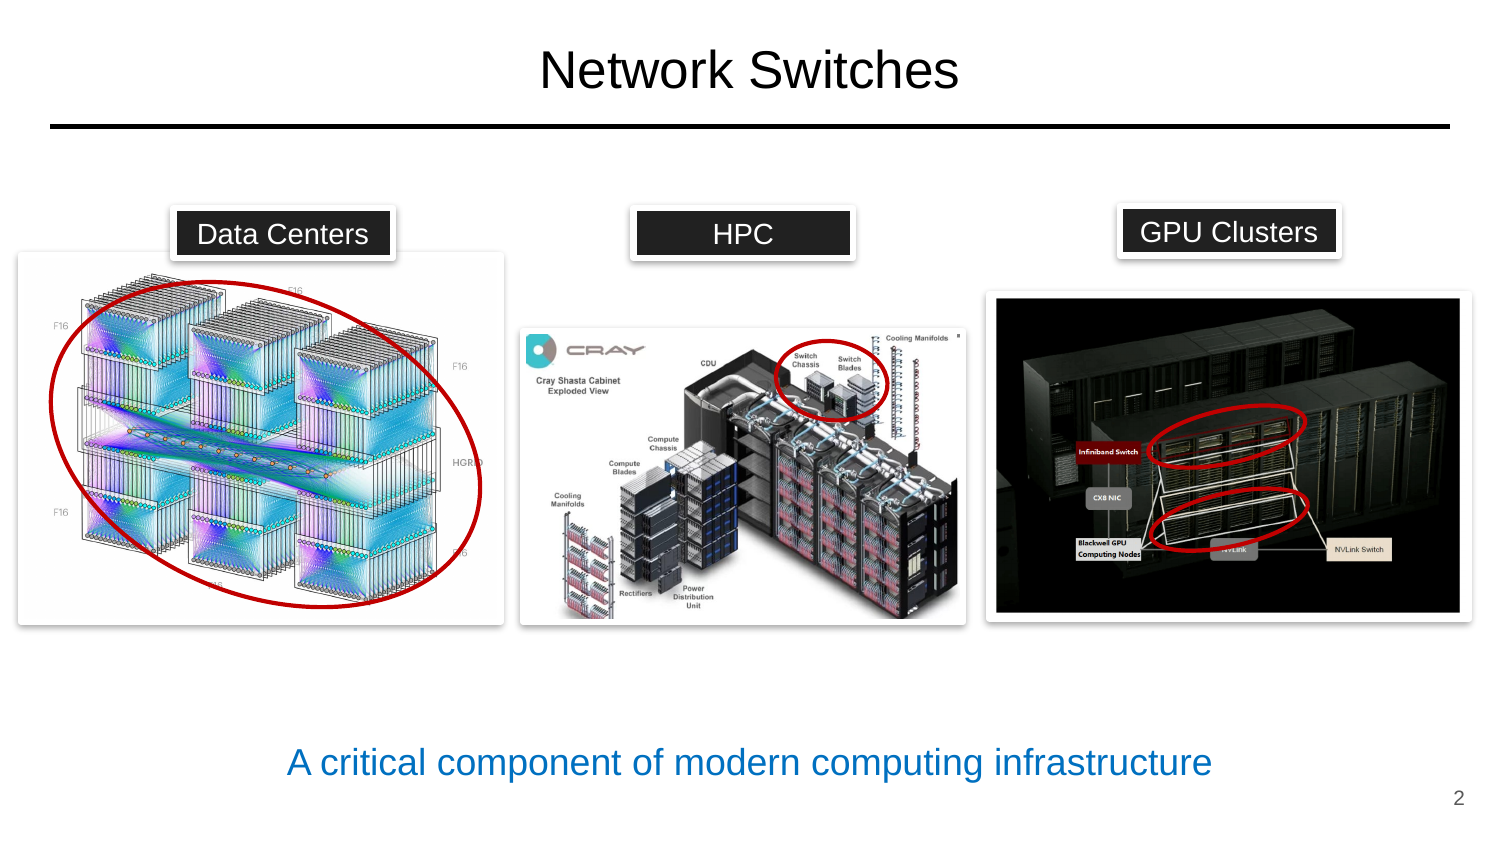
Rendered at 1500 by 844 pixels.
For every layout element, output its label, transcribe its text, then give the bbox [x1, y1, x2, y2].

title Network Switches [51, 20, 1449, 114]
list [51, 163, 1449, 723]
slide_number 2 [1389, 764, 1480, 830]
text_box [992, 205, 1467, 616]
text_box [23, 208, 498, 619]
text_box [526, 208, 961, 619]
text_box A critical component of modern computing infrastructure [51, 723, 1449, 818]
